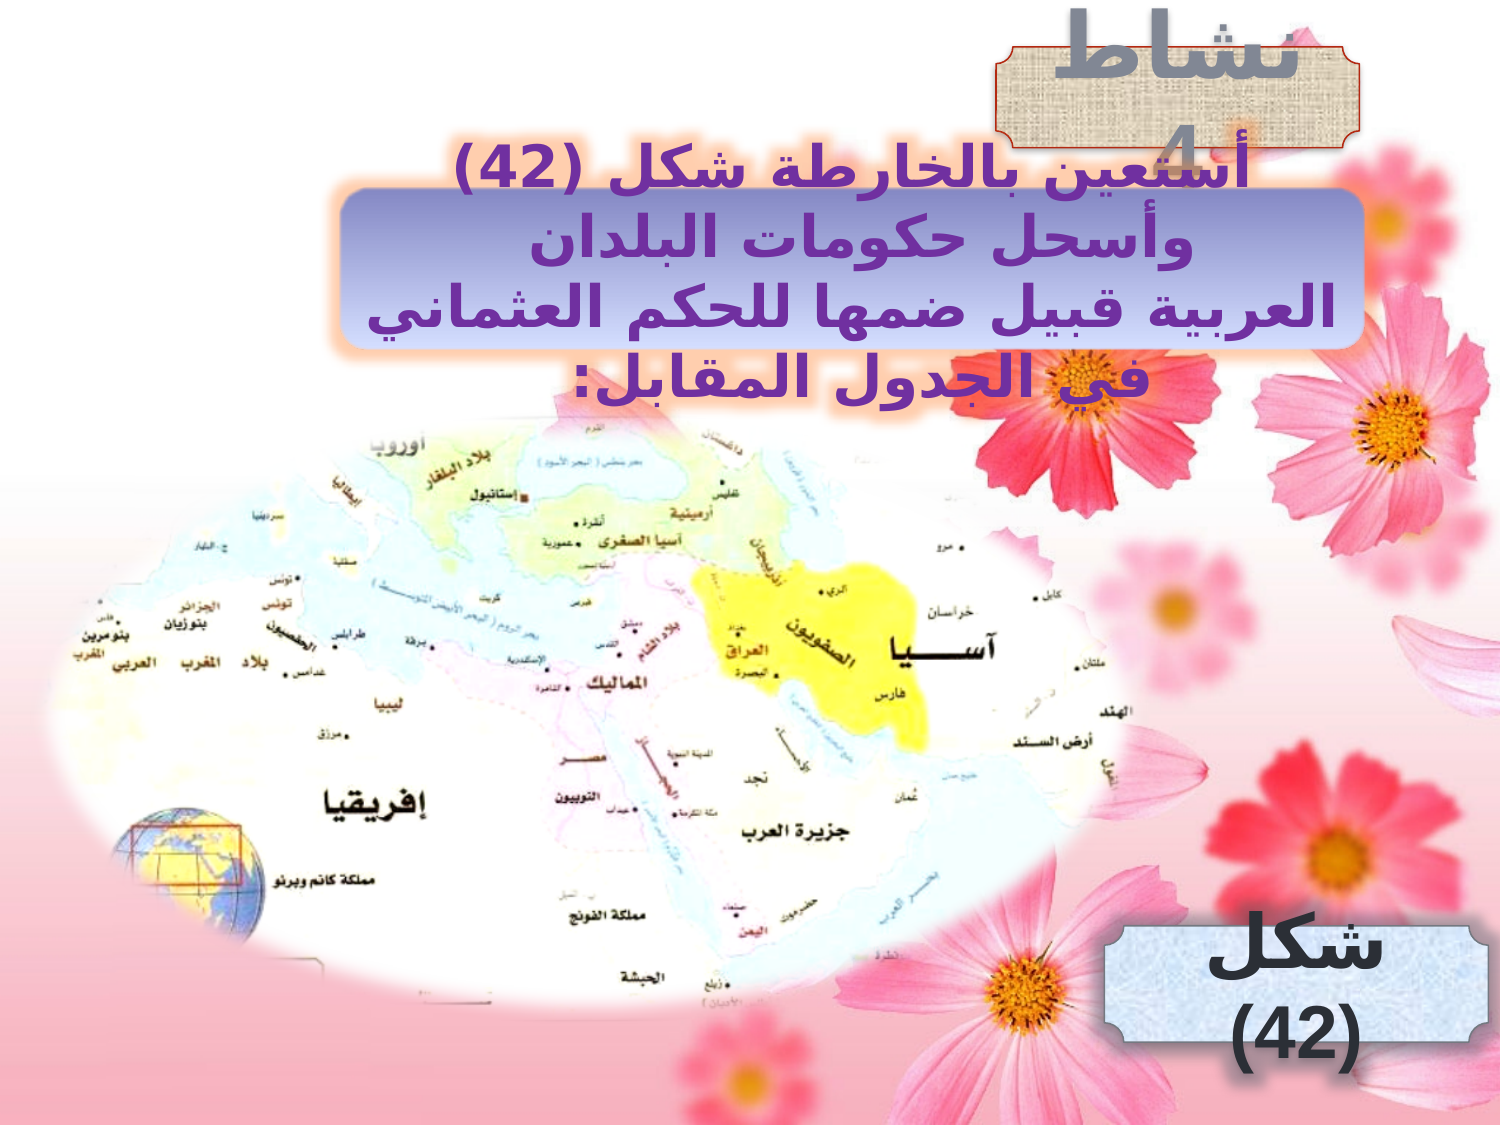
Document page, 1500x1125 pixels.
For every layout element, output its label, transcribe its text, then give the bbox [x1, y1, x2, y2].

text_box نشاط 4 [995, 46, 1361, 149]
picture [0, 0, 1500, 1125]
text_box شكل (42) [1120, 924, 1490, 1043]
text_box أستعين بالخارطة شكل (42) وأسحل حكومات البلدان العربية قبيل ضمها للحكم العثماني في الجدول المقابل: [340, 188, 1366, 351]
